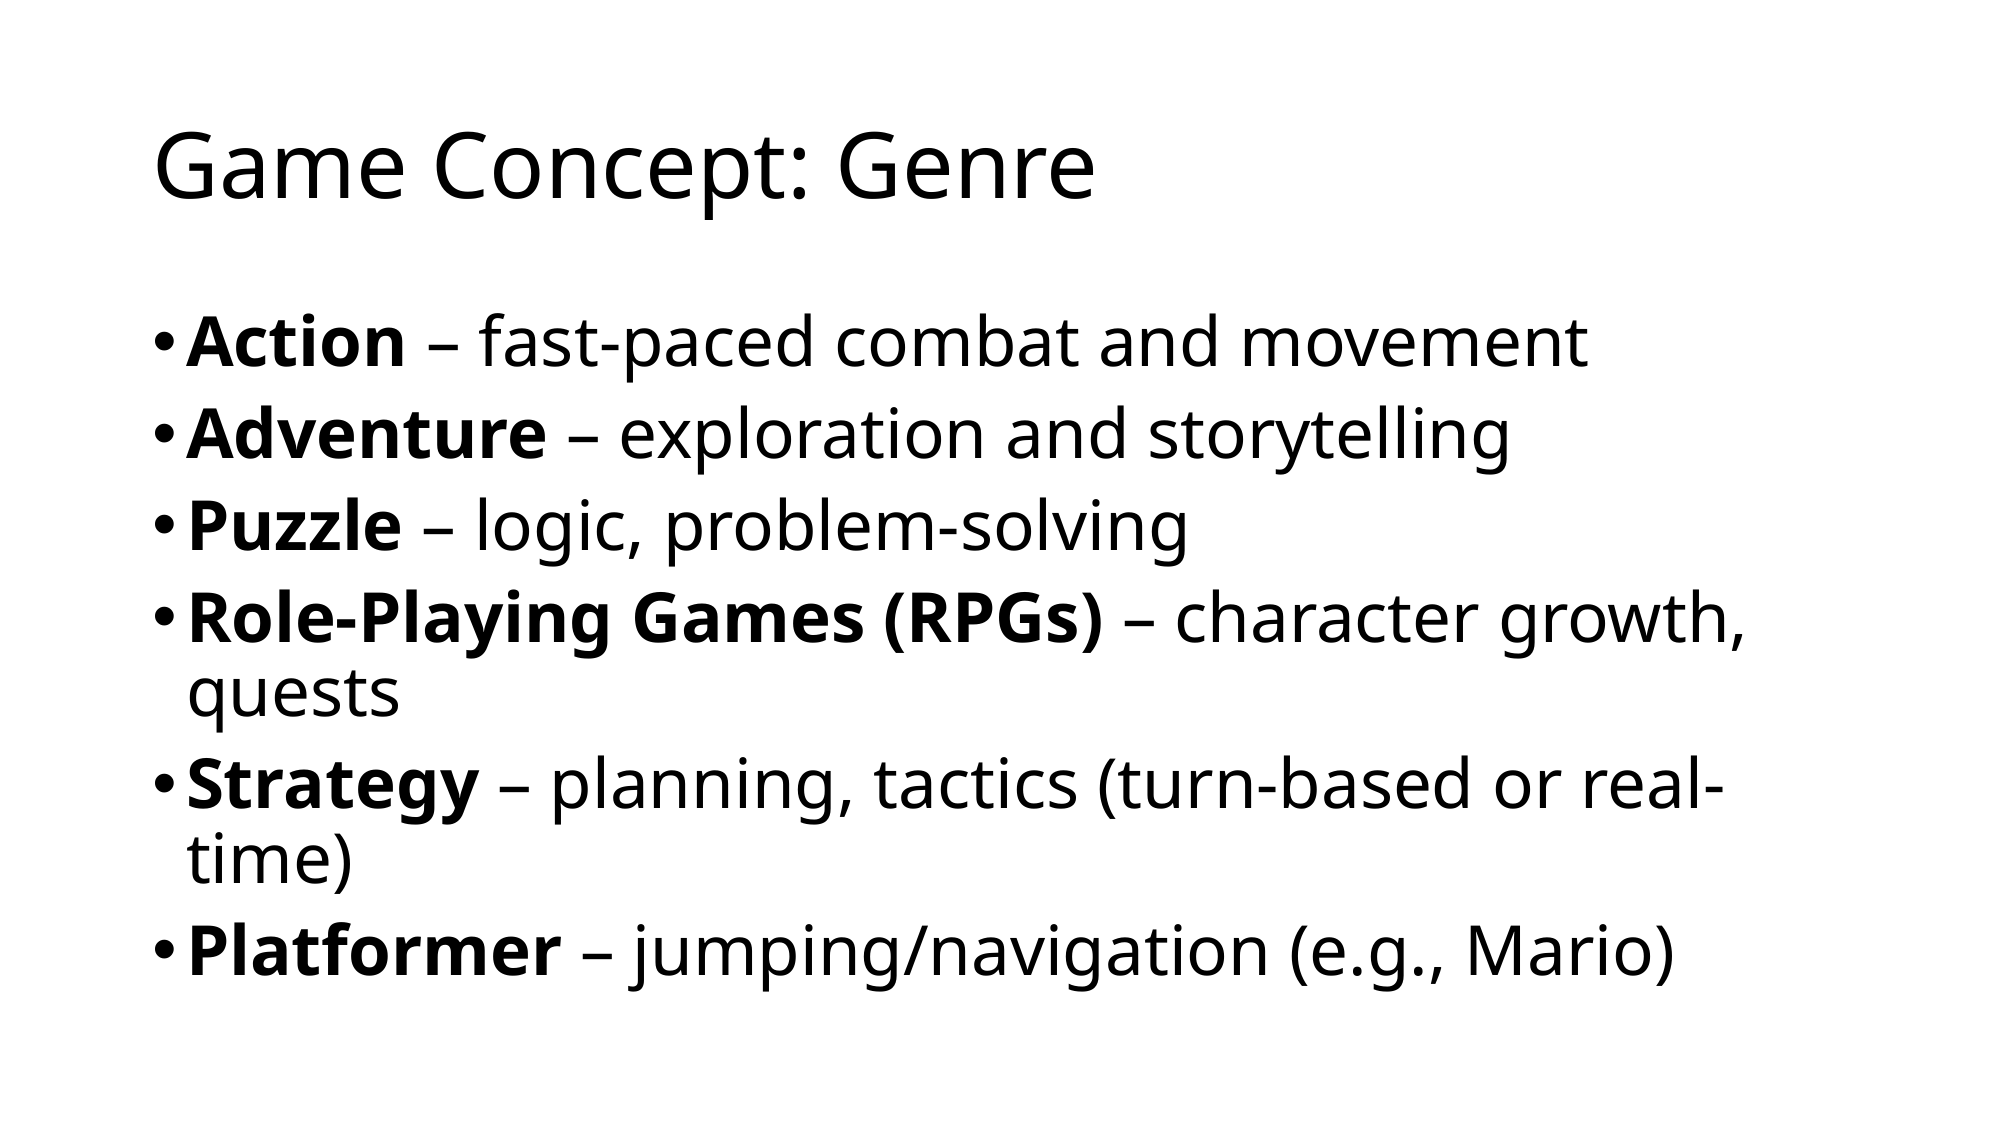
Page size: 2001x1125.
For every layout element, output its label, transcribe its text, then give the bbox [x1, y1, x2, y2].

list Action – fast-paced combat and movement Adventure – exploration and storytelling Puzzle – logic, problem-solving Role-Playing Games (RPGs) – character growth, quests Strategy – planning, tactics (turn-based or real-time) Platformer – jumping/navigation (e.g., Mario) [137, 299, 1863, 1014]
title Game Concept: Genre [137, 59, 1863, 278]
